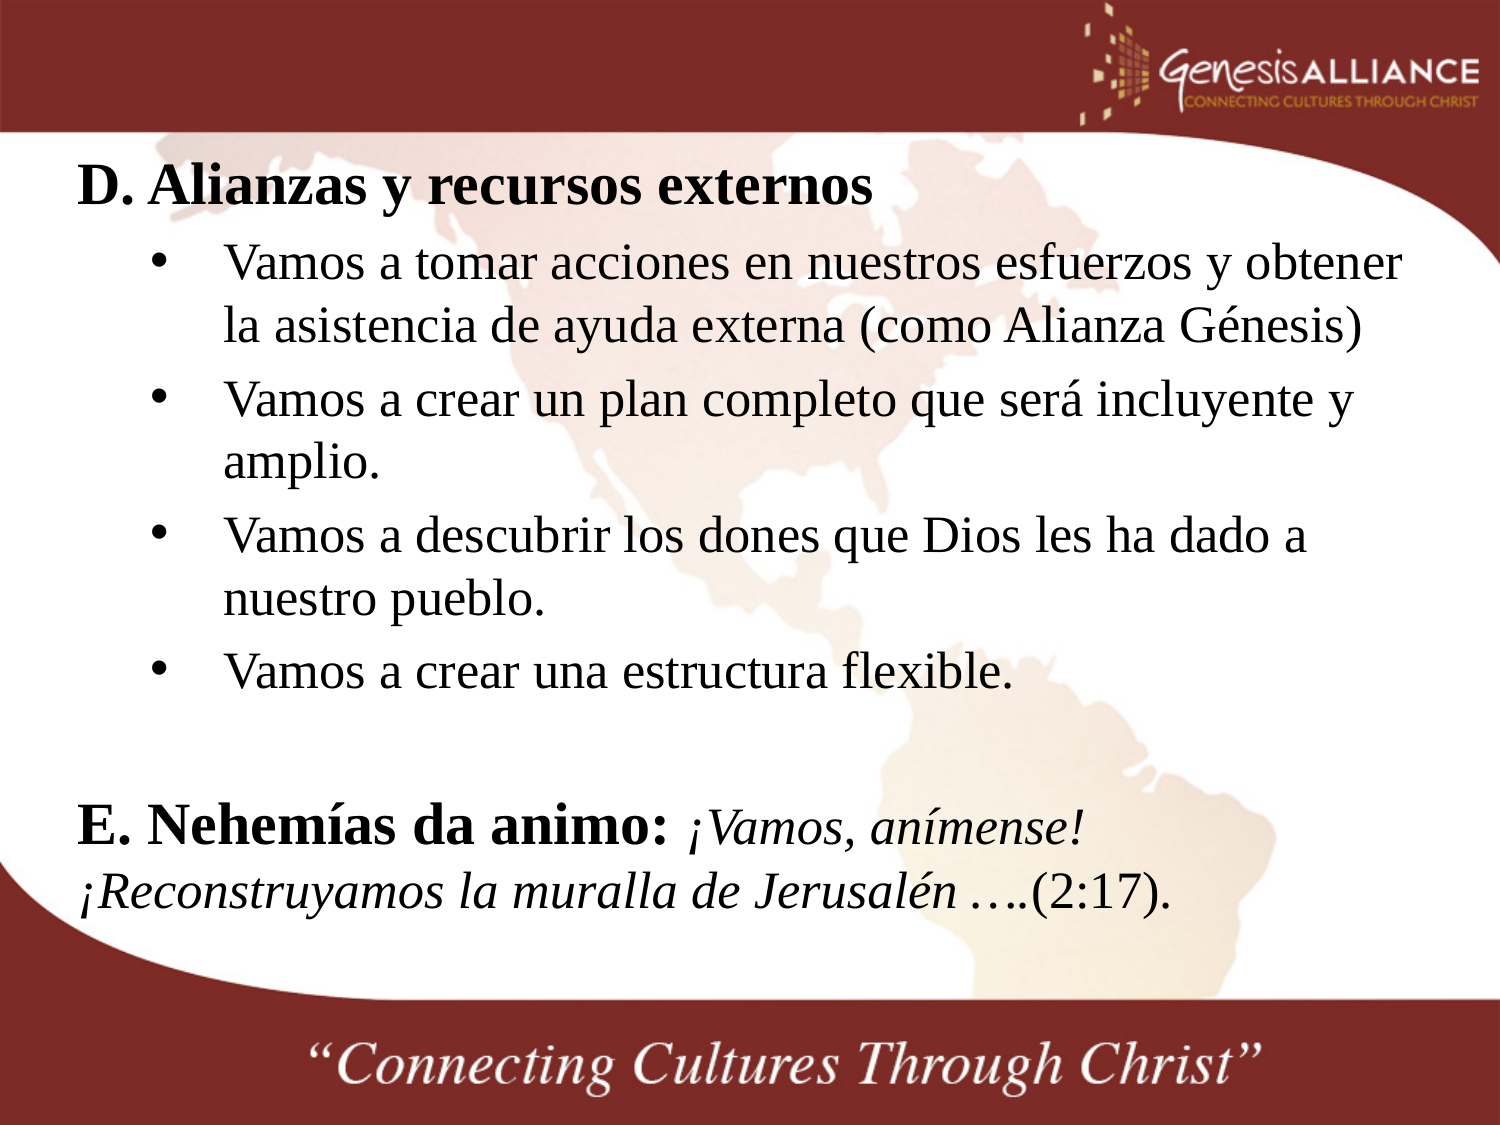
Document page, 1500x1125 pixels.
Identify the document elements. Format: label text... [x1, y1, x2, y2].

picture [0, 0, 1500, 1125]
subtitle D. Alianzas y recursos externos Vamos a tomar acciones en nuestros esfuerzos y obtener la asistencia de ayuda externa (como Alianza Génesis) Vamos a crear un plan completo que será incluyente y amplio. Vamos a descubrir los dones que Dios les ha dado a nuestro pueblo. Vamos a crear una estructura flexible. E. Nehemías da animo: ¡Vamos, anímense! ¡Reconstruyamos la muralla de Jerusalén ….(2:17). [62, 137, 1425, 938]
